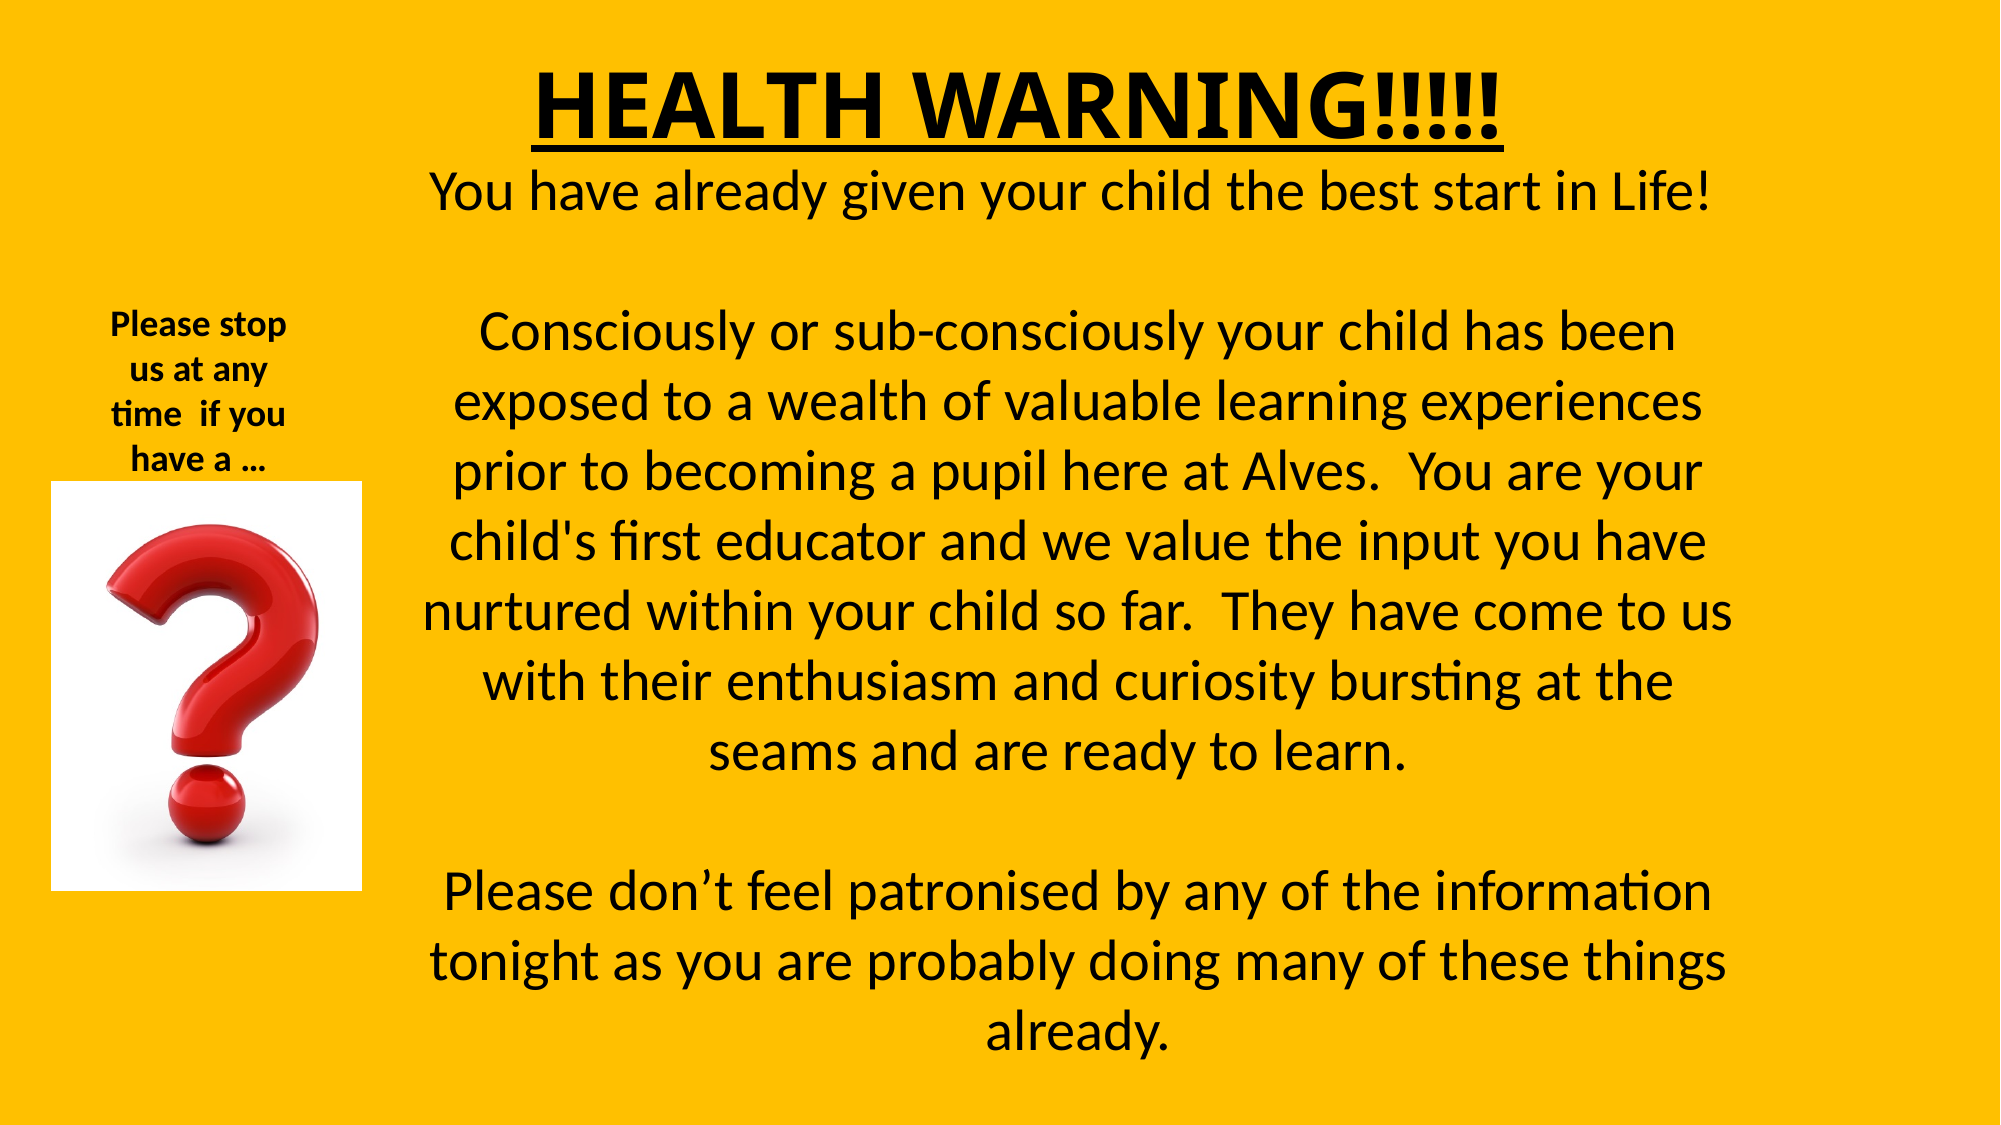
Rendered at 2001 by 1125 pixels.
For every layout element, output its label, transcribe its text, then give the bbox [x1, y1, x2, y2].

text_box You have already given your child the best start in Life! Consciously or sub-consciously your child has been exposed to a wealth of valuable learning experiences prior to becoming a pupil here at Alves. You are your child's first educator and we value the input you have nurtured within your child so far. They have come to us with their enthusiasm and curiosity bursting at the seams and are ready to learn. Please don’t feel patronised by any of the information tonight as you are probably doing many of these things already. [392, 144, 1765, 1125]
title HEALTH WARNING!!!!! [155, 0, 1881, 218]
picture [51, 481, 362, 891]
text_box Please stop us at any time if you have a … [80, 291, 318, 481]
